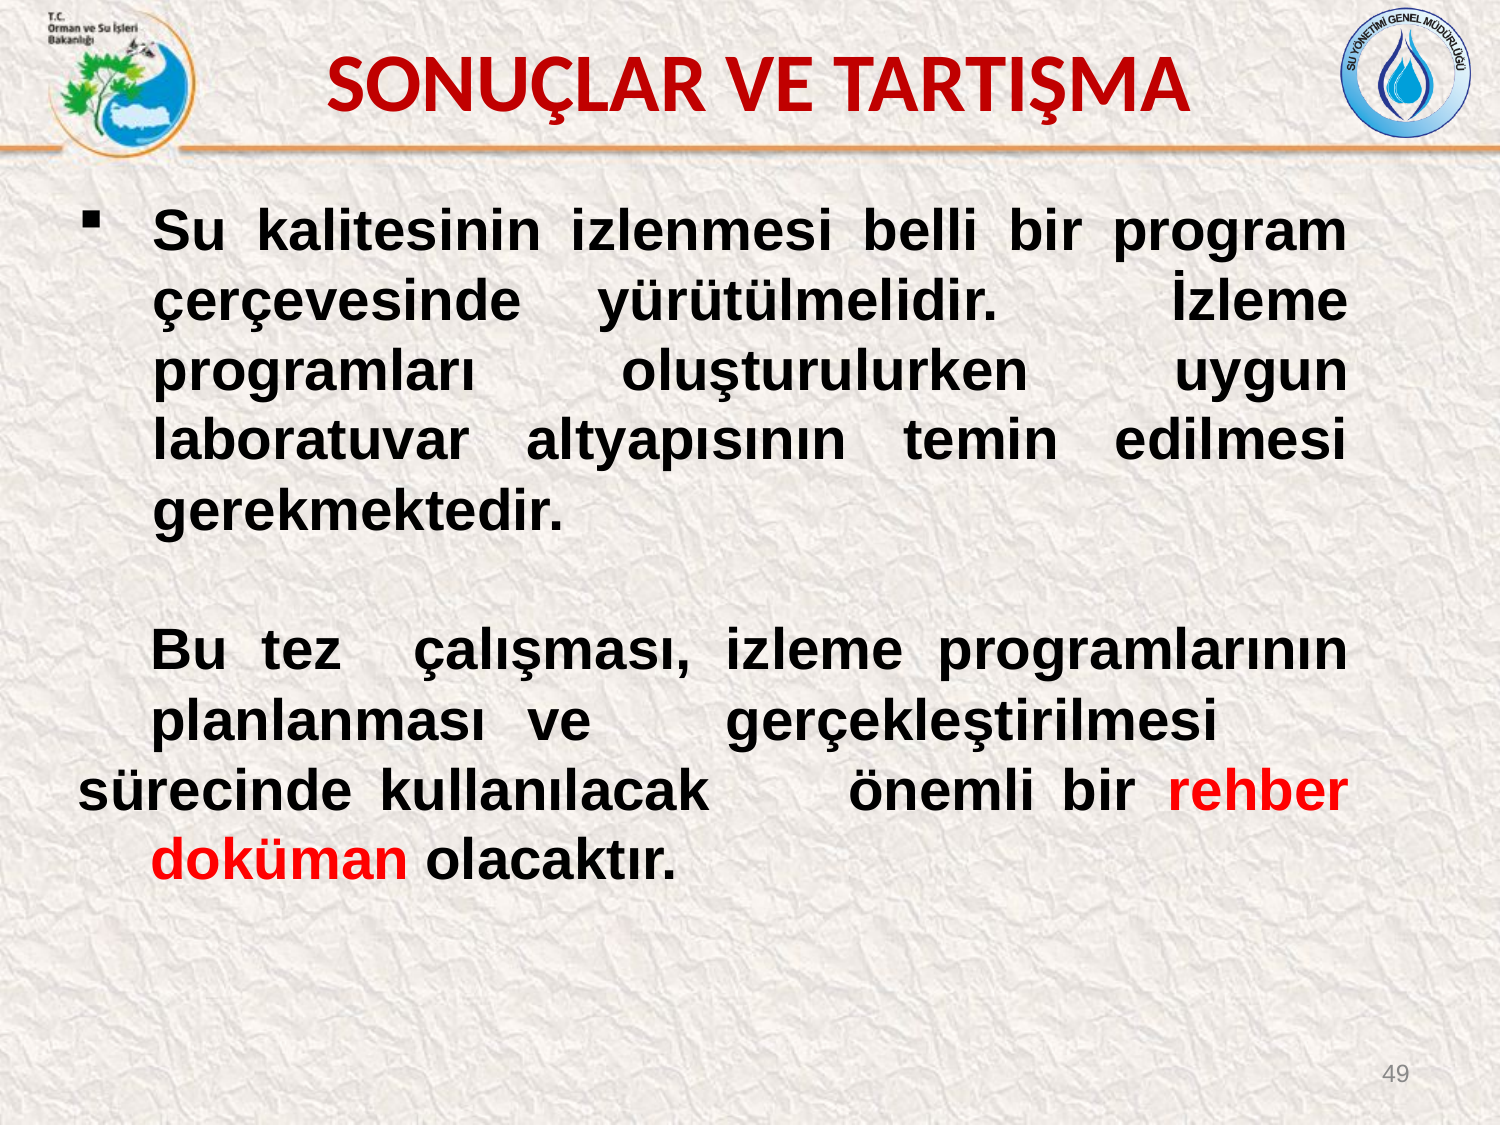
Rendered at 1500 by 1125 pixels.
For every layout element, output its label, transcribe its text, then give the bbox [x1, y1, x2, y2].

text_box Su kalitesinin izlenmesi belli bir program çerçevesinde yürütülmelidir. İzleme programları oluşturulurken uygun laboratuvar altyapısının temin edilmesi gerekmektedir. Bu tez çalışması, izleme programlarının planlanması ve gerçekleştirilmesi sürecinde kullanılacak önemli bir rehber doküman olacaktır. [63, 184, 1365, 899]
picture [0, 0, 1500, 1125]
slide_number 49 [1074, 1042, 1425, 1103]
title SONUÇLAR VE TARTIŞMA [17, 0, 1500, 161]
picture [1340, 7, 1471, 138]
